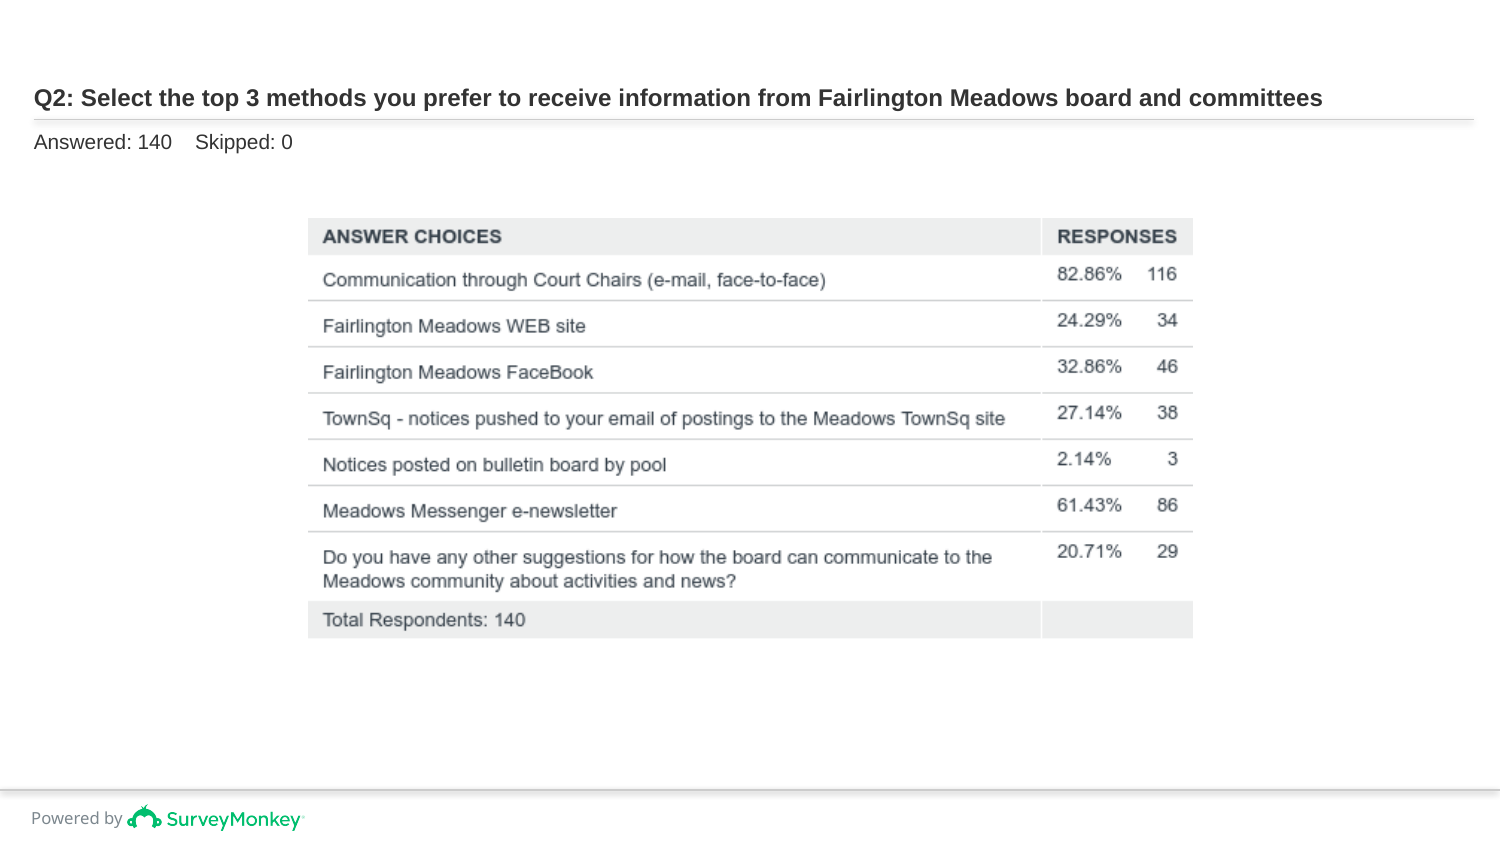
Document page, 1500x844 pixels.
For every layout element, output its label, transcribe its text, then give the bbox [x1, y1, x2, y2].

list Answered: 140 Skipped: 0 [18, 120, 894, 162]
picture [308, 218, 1193, 641]
picture [116, 793, 316, 842]
title Q2: Select the top 3 methods you prefer to receive information from Fairlington Meadows board and committees [18, 54, 1369, 119]
